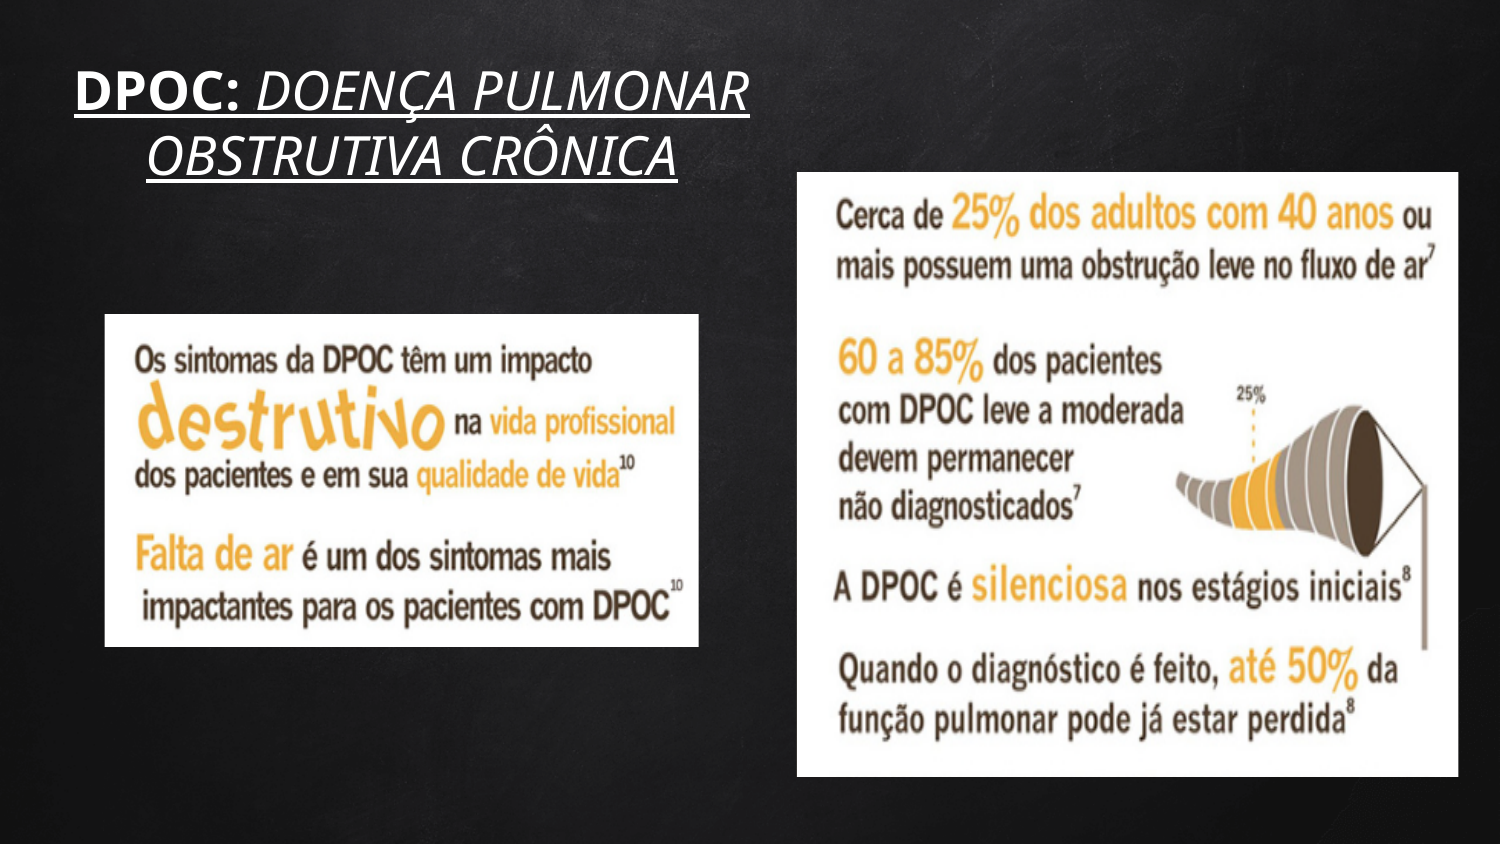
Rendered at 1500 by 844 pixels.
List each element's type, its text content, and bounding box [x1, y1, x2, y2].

picture [0, 0, 1500, 844]
text_box DPOC: DOENÇA PULMONAR OBSTRUTIVA CRÔNICA [16, 0, 808, 242]
